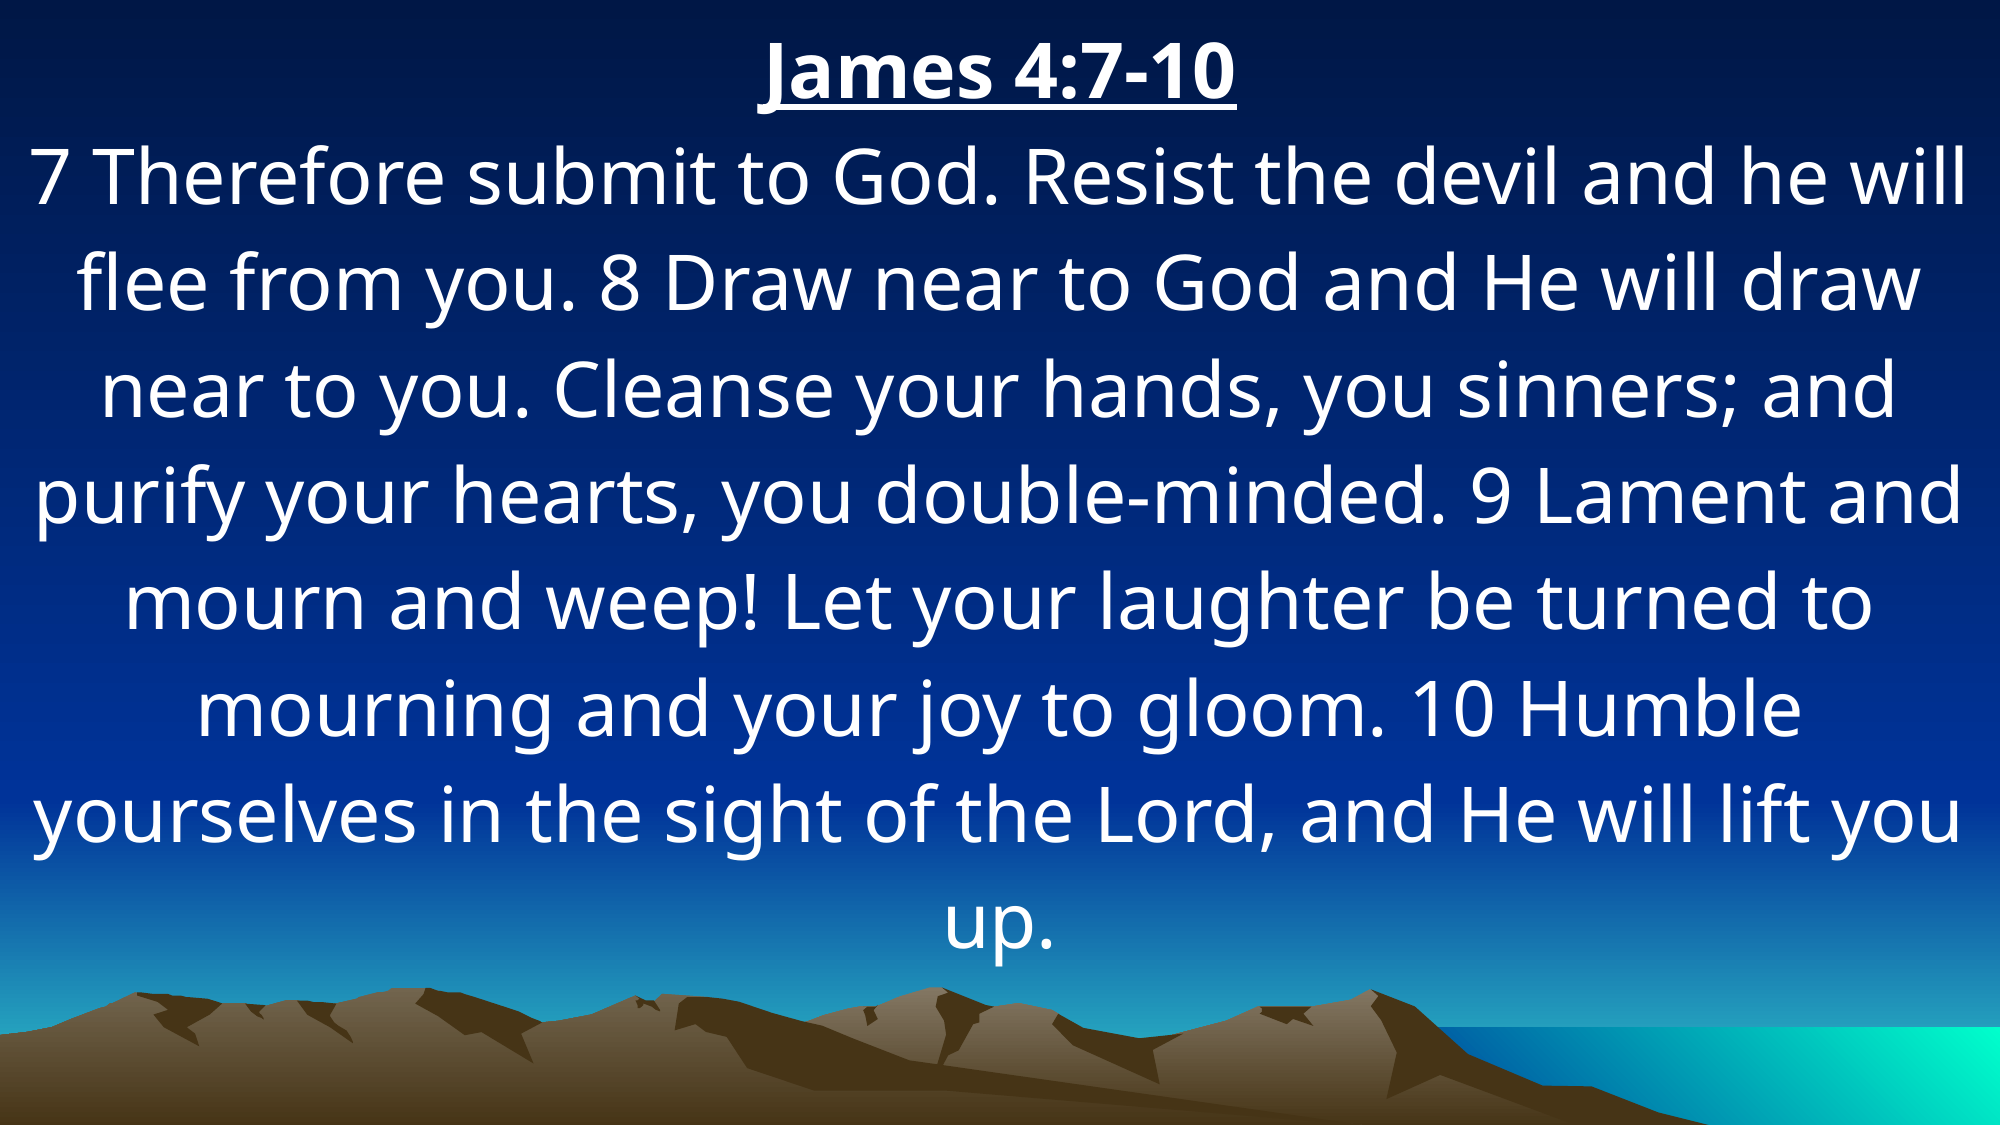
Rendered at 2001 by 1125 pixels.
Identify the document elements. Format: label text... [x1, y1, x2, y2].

text_box James 4:7-10 7 Therefore submit to God. Resist the devil and he will flee from you. 8 Draw near to God and He will draw near to you. Cleanse your hands, you sinners; and purify your hearts, you double-minded. 9 Lament and mourn and weep! Let your laughter be turned to mourning and your joy to gloom. 10 Humble yourselves in the sight of the Lord, and He will lift you up. [0, 0, 2000, 863]
